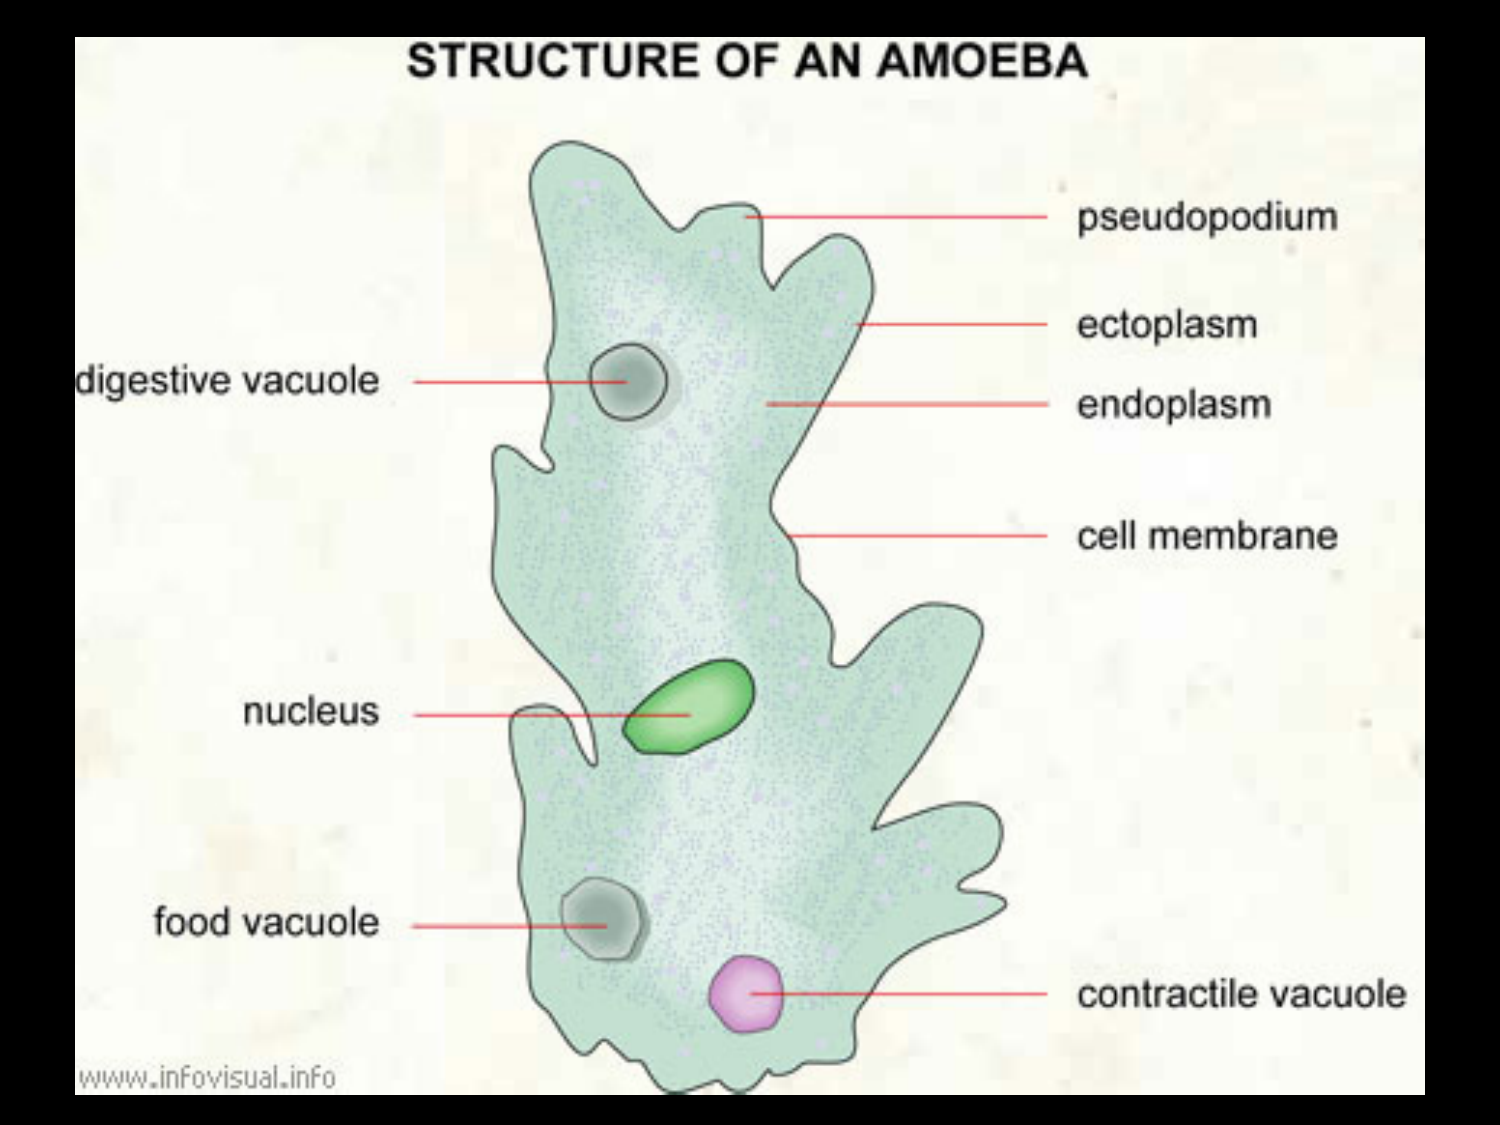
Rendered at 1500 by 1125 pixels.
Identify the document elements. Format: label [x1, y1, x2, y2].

picture [74, 37, 1426, 1095]
